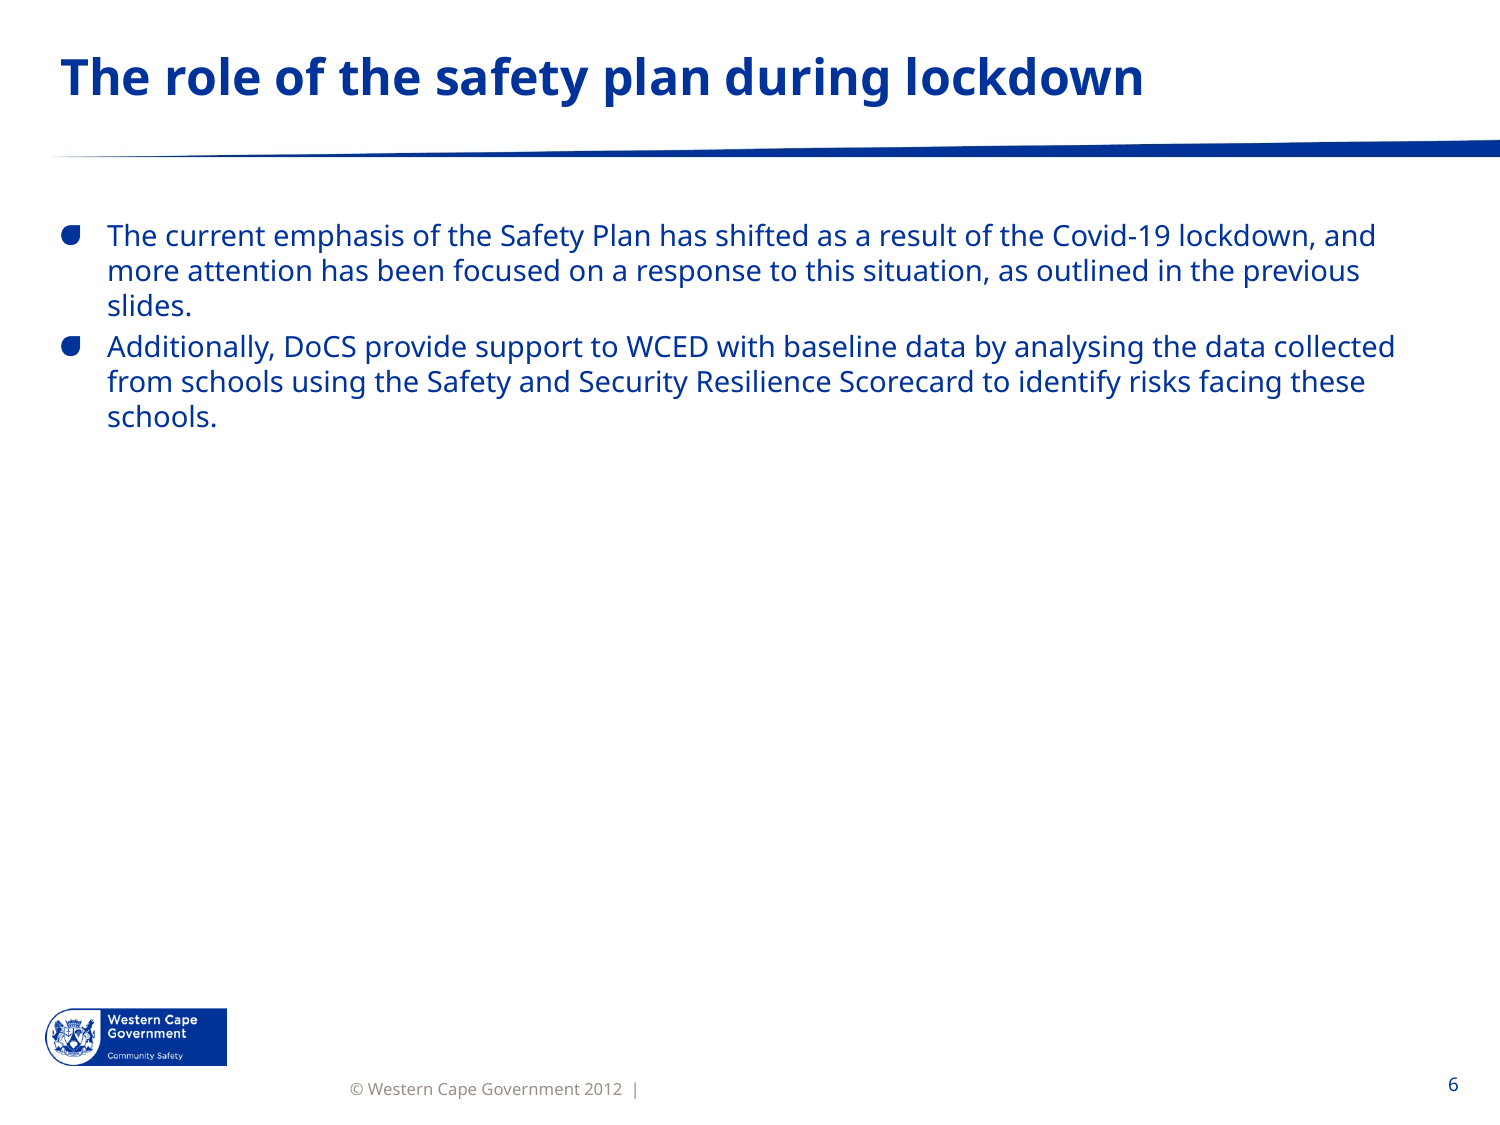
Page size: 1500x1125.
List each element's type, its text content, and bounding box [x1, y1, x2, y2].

list The current emphasis of the Safety Plan has shifted as a result of the Covid-19 lockdown, and more attention has been focused on a response to this situation, as outlined in the previous slides. Additionally, DoCS provide support to WCED with baseline data by analysing the data collected from schools using the Safety and Security Resilience Scorecard to identify risks facing these schools. [48, 164, 1459, 1099]
picture [0, 121, 1500, 184]
picture [60, 224, 81, 246]
picture [60, 335, 81, 357]
title The role of the safety plan during lockdown [48, 29, 1459, 122]
